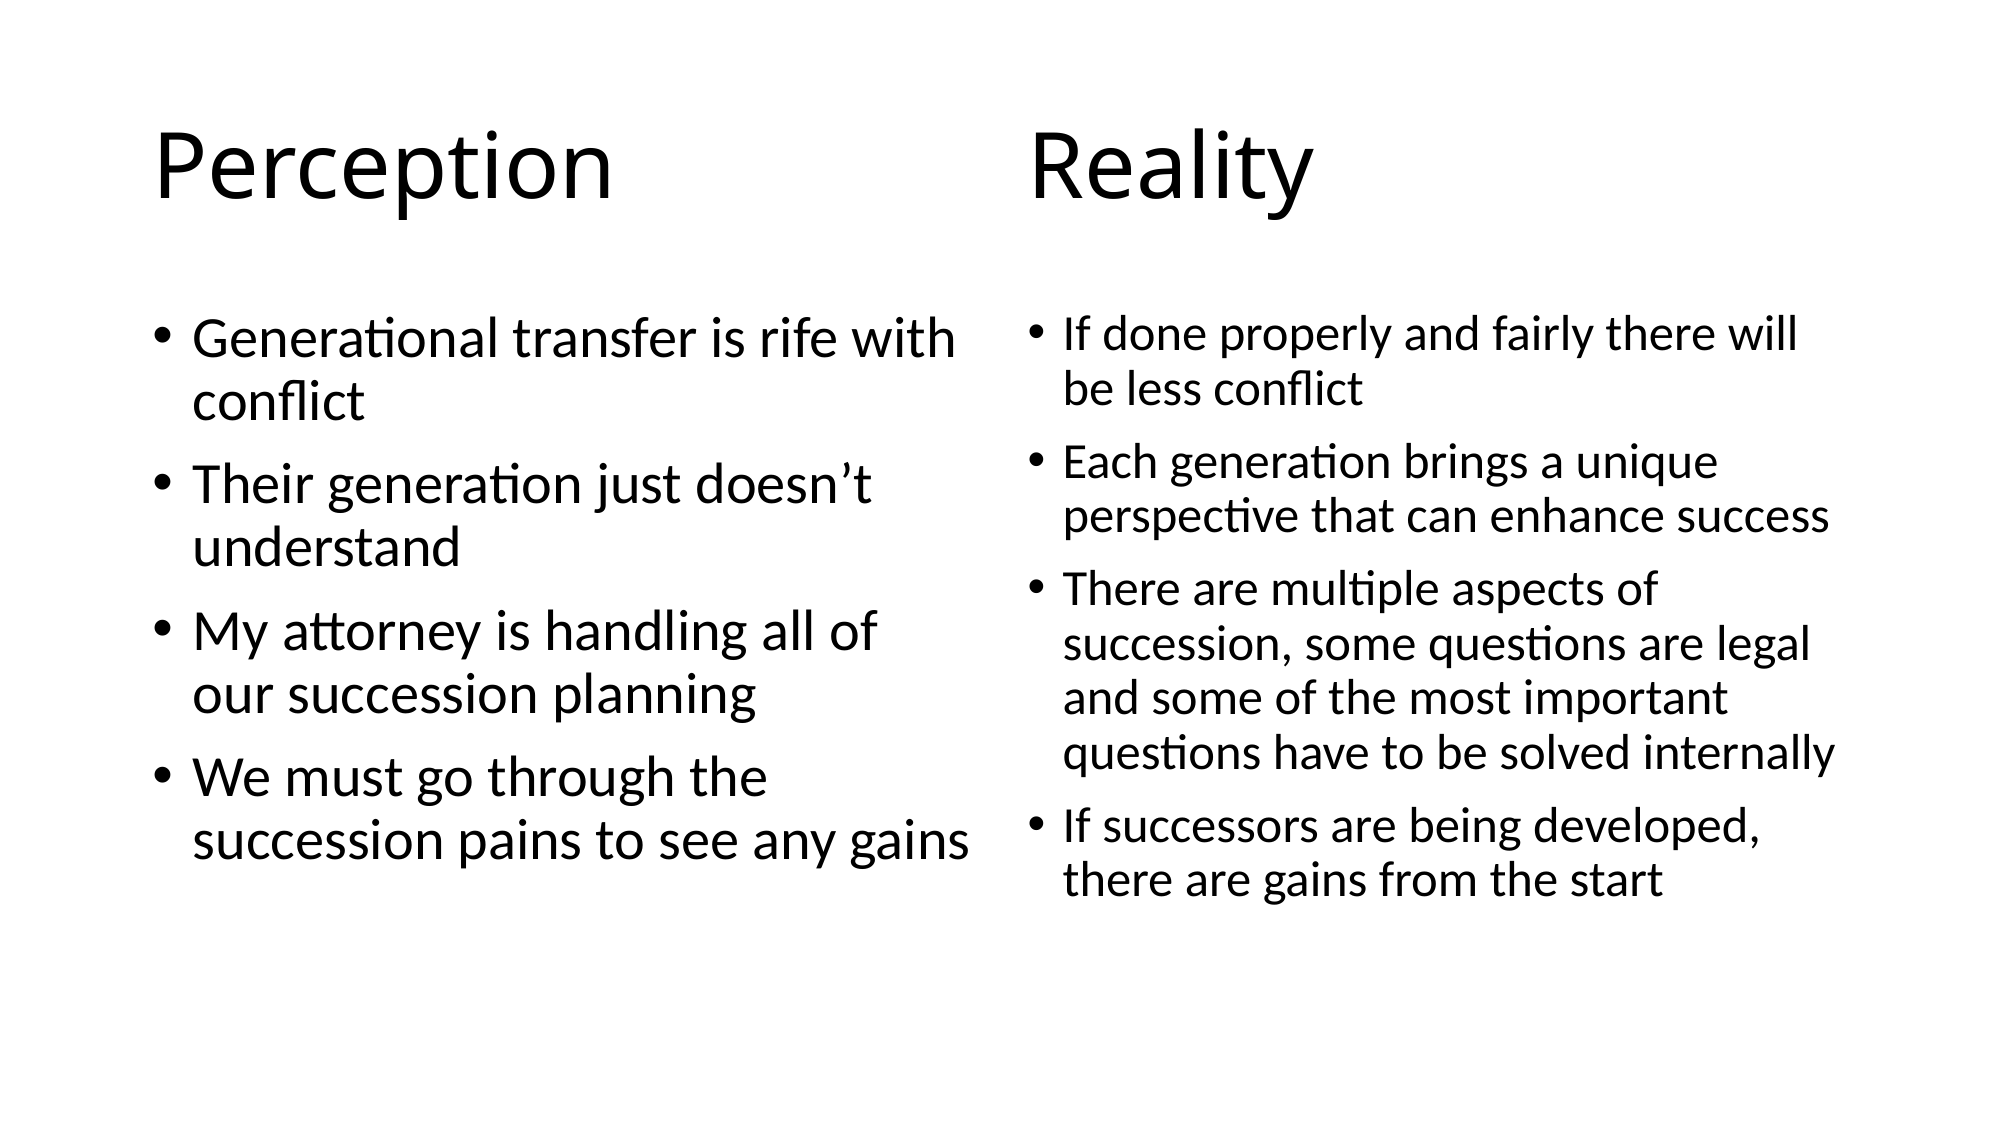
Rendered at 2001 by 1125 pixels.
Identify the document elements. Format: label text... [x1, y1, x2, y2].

title Perception [137, 59, 988, 278]
list Generational transfer is rife with conflict Their generation just doesn’t understand My attorney is handling all of our succession planning We must go through the succession pains to see any gains [137, 299, 988, 1014]
text_box Reality [1012, 59, 1863, 278]
list If done properly and fairly there will be less conflict Each generation brings a unique perspective that can enhance success There are multiple aspects of succession, some questions are legal and some of the most important questions have to be solved internally If successors are being developed, there are gains from the start [1012, 299, 1863, 1014]
